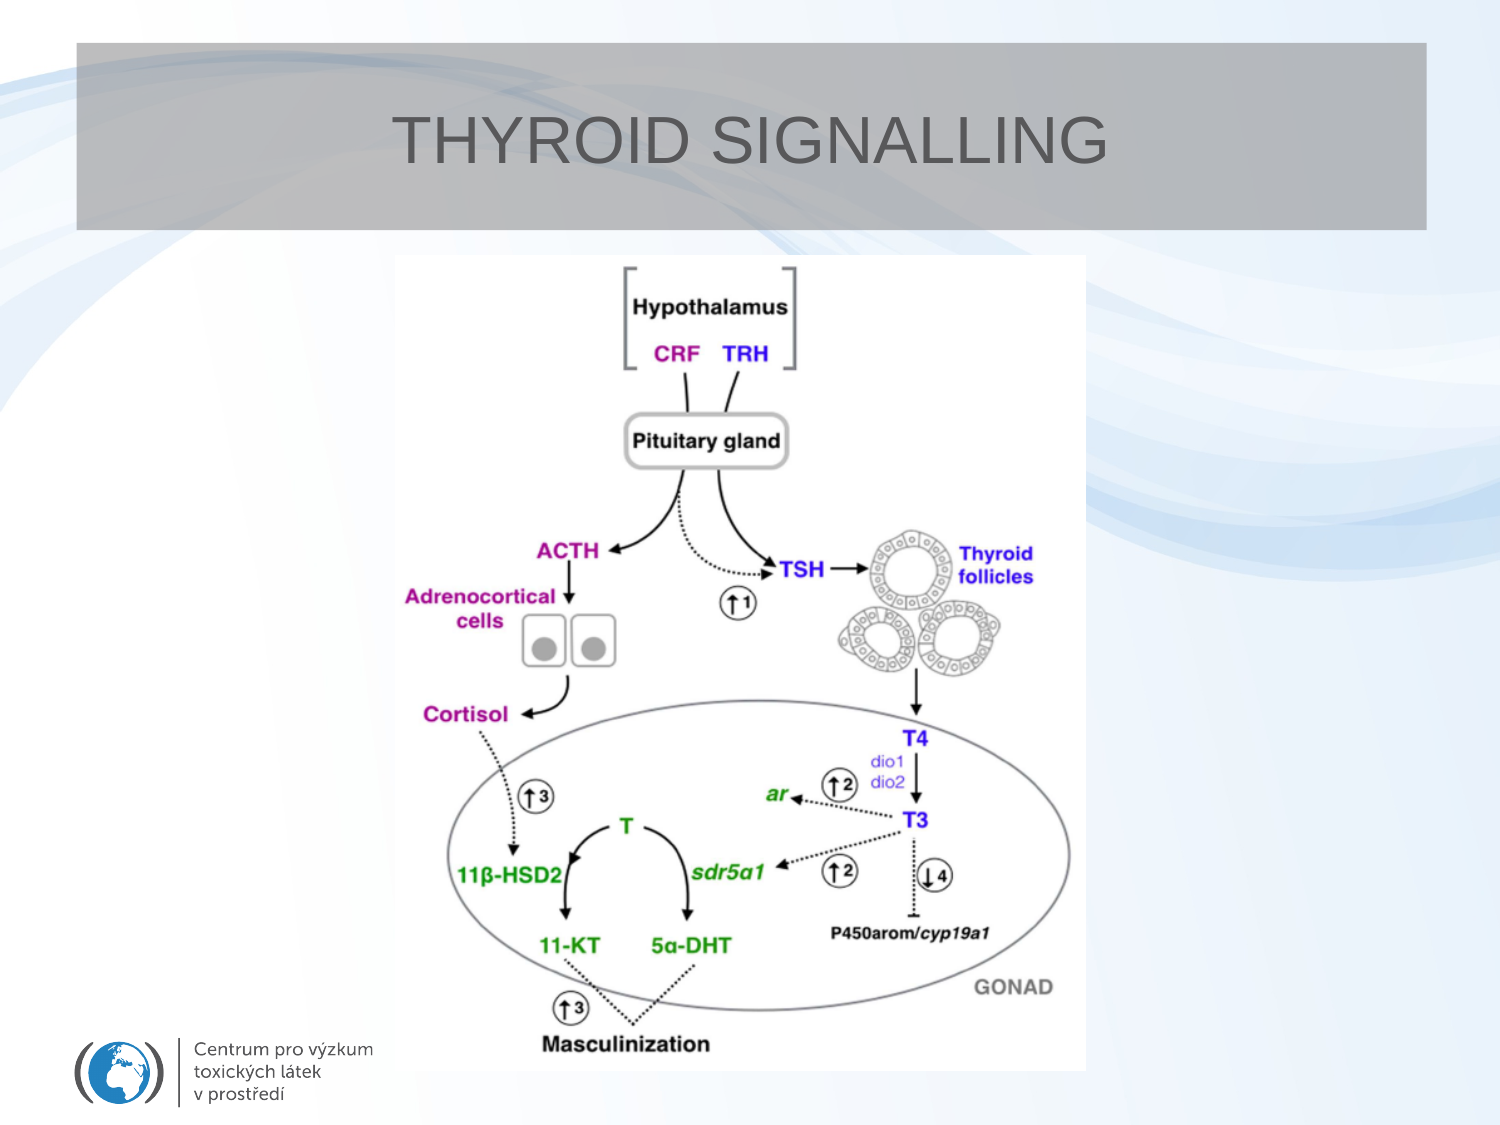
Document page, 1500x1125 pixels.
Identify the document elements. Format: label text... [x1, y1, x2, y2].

picture [0, 0, 1500, 1125]
title THYROID SIGNALLING [76, 42, 1427, 231]
